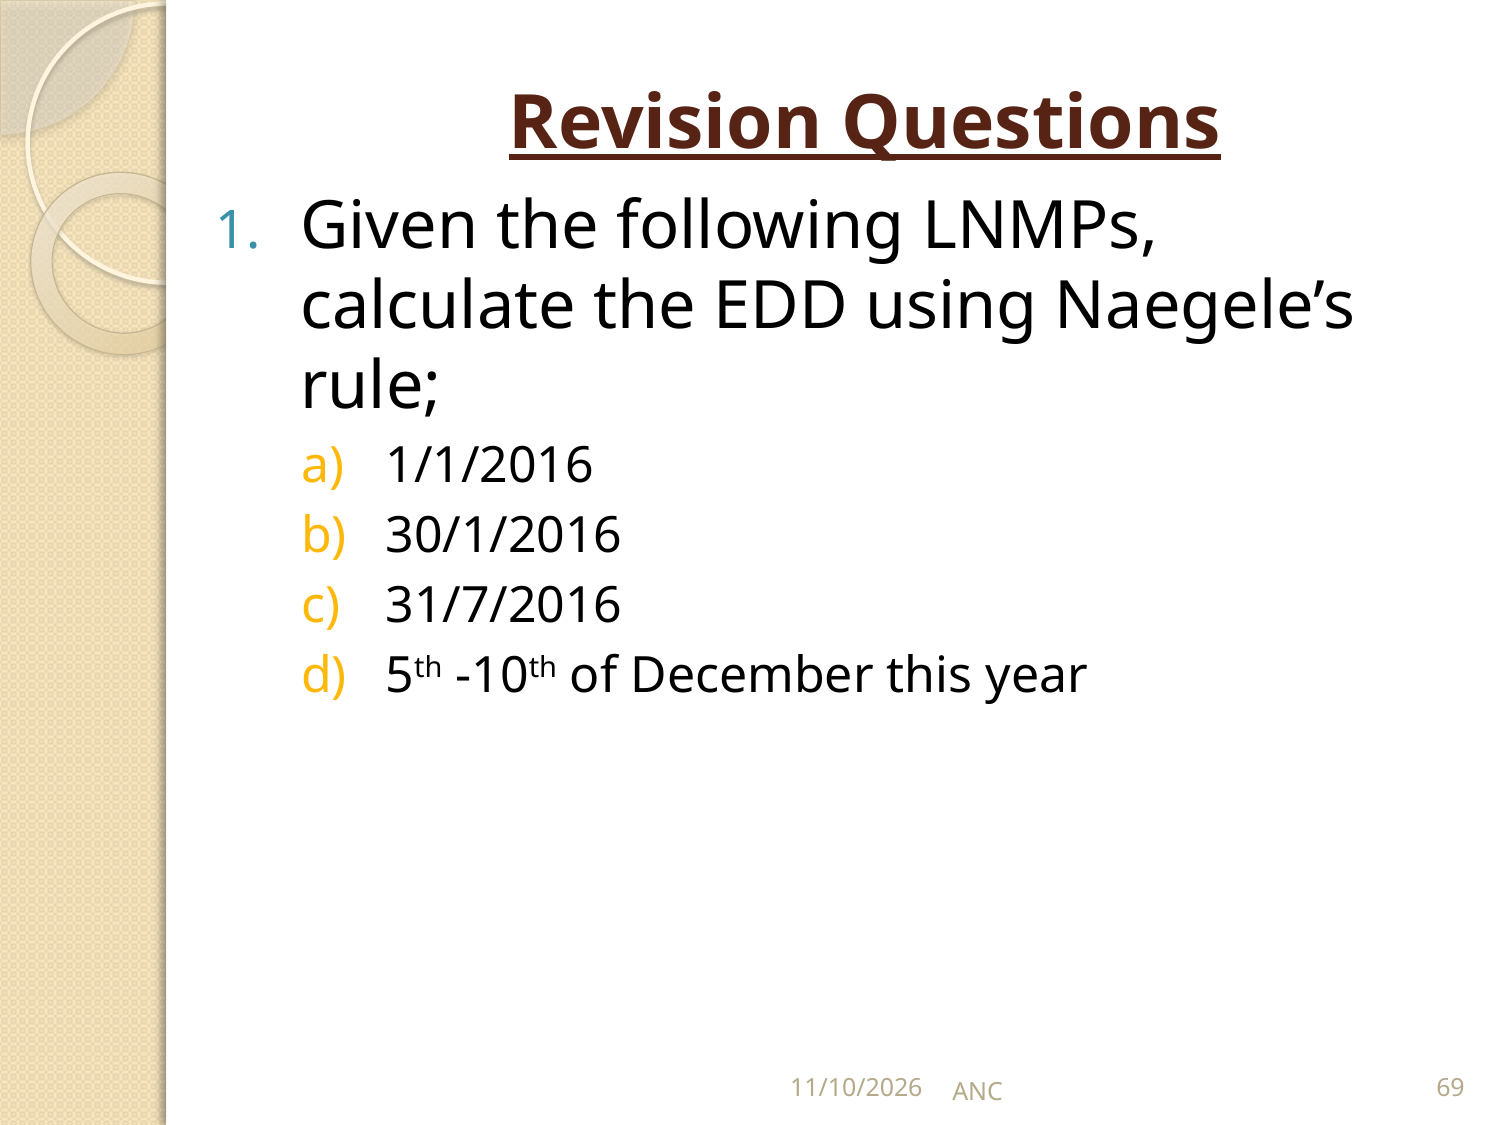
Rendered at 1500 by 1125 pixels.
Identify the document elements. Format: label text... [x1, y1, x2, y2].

title Revision Questions [300, 62, 1430, 174]
slide_number 15-Nov-16 [587, 1034, 937, 1113]
list Given the following LNMPs, calculate the EDD using Naegele’s rule; 1/1/2016 30/1/2016 31/7/2016 5th -10th of December this year [187, 174, 1466, 1063]
slide_number 69 [1413, 1034, 1488, 1113]
footer ANC [937, 1034, 1413, 1113]
